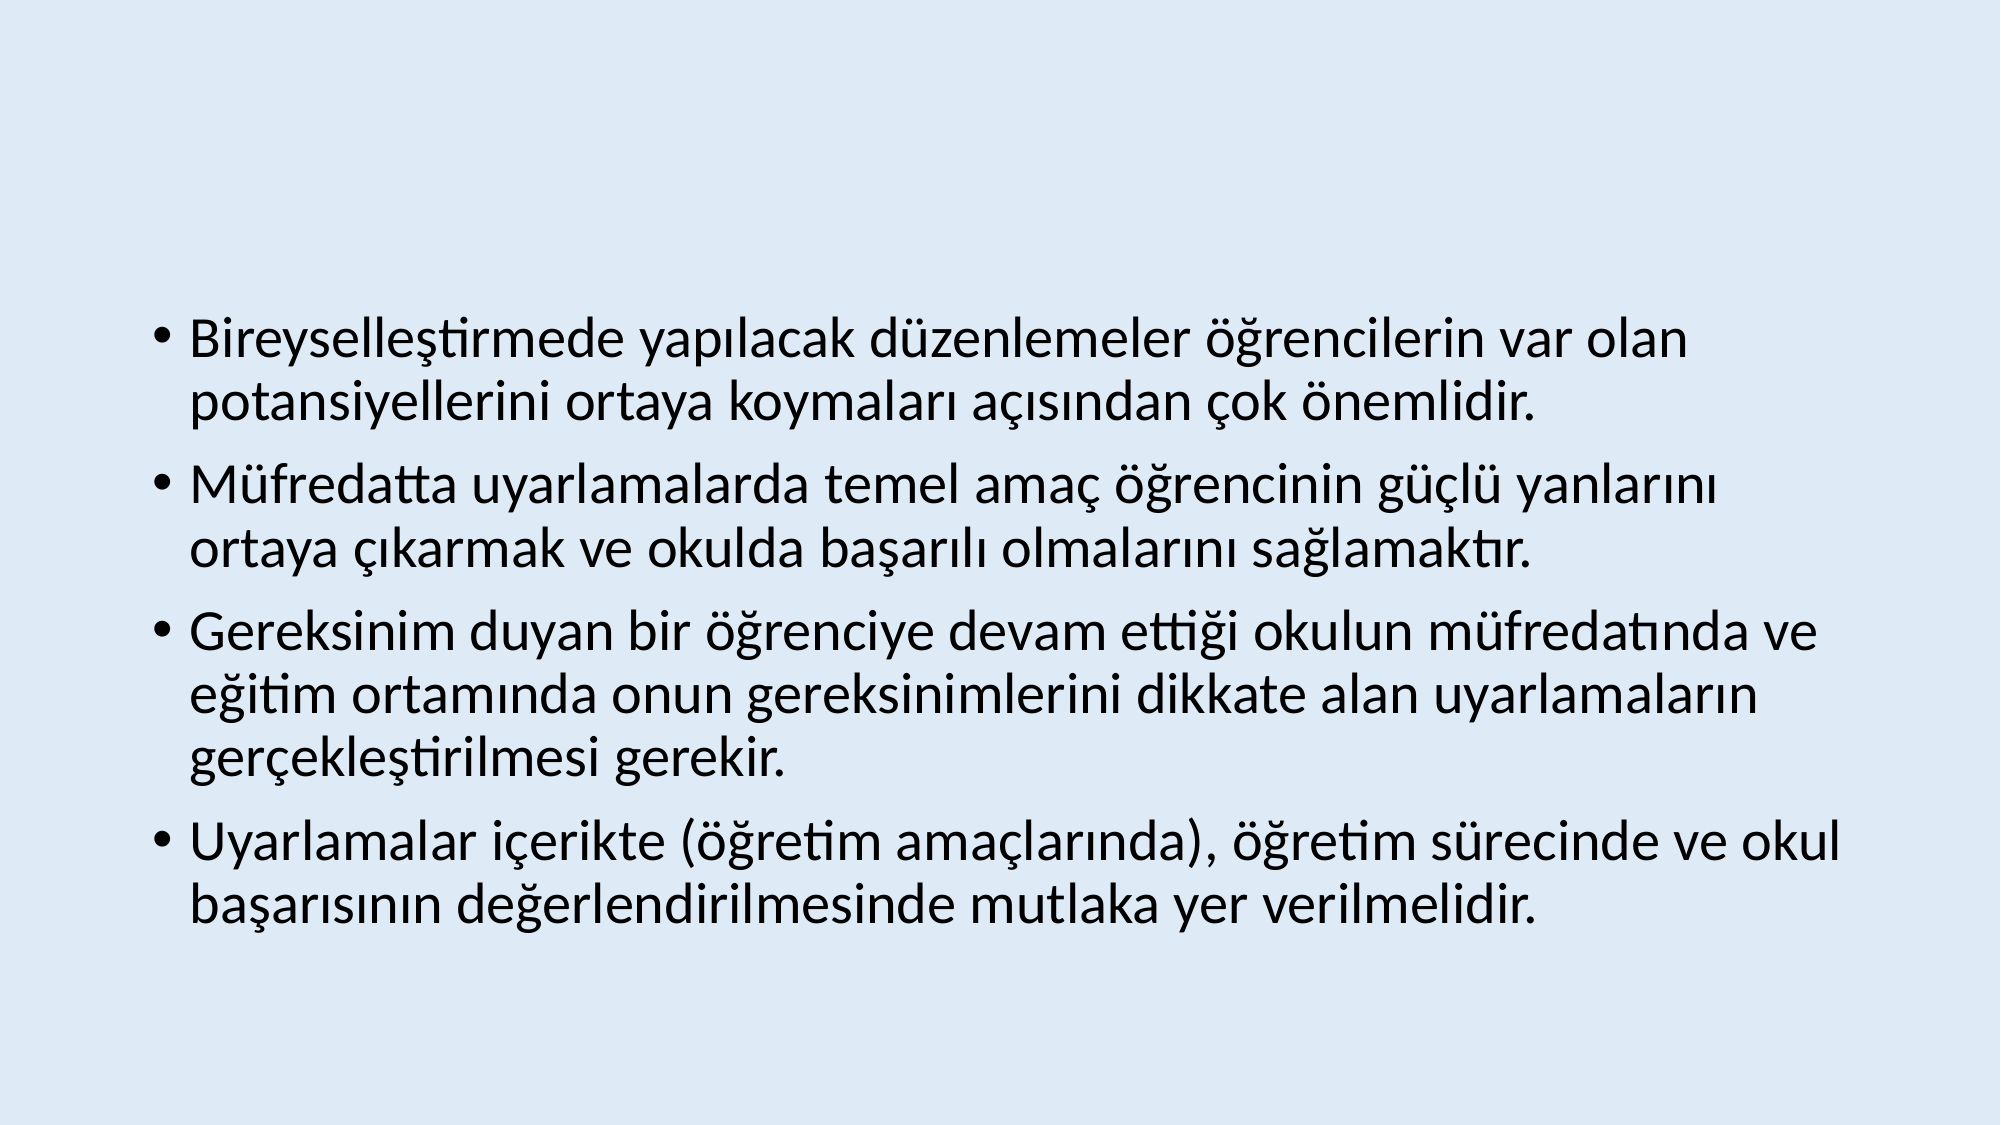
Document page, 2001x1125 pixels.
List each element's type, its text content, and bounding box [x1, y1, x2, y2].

list Bireyselleştirmede yapılacak düzenlemeler öğrencilerin var olan potansiyellerini ortaya koymaları açısından çok önemlidir. Müfredatta uyarlamalarda temel amaç öğrencinin güçlü yanlarını ortaya çıkarmak ve okulda başarılı olmalarını sağlamaktır. Gereksinim duyan bir öğrenciye devam ettiği okulun müfredatında ve eğitim ortamında onun gereksinimlerini dikkate alan uyarlamaların gerçekleştirilmesi gerekir. Uyarlamalar içerikte (öğretim amaçlarında), öğretim sürecinde ve okul başarısının değerlendirilmesinde mutlaka yer verilmelidir. [137, 299, 1863, 1014]
